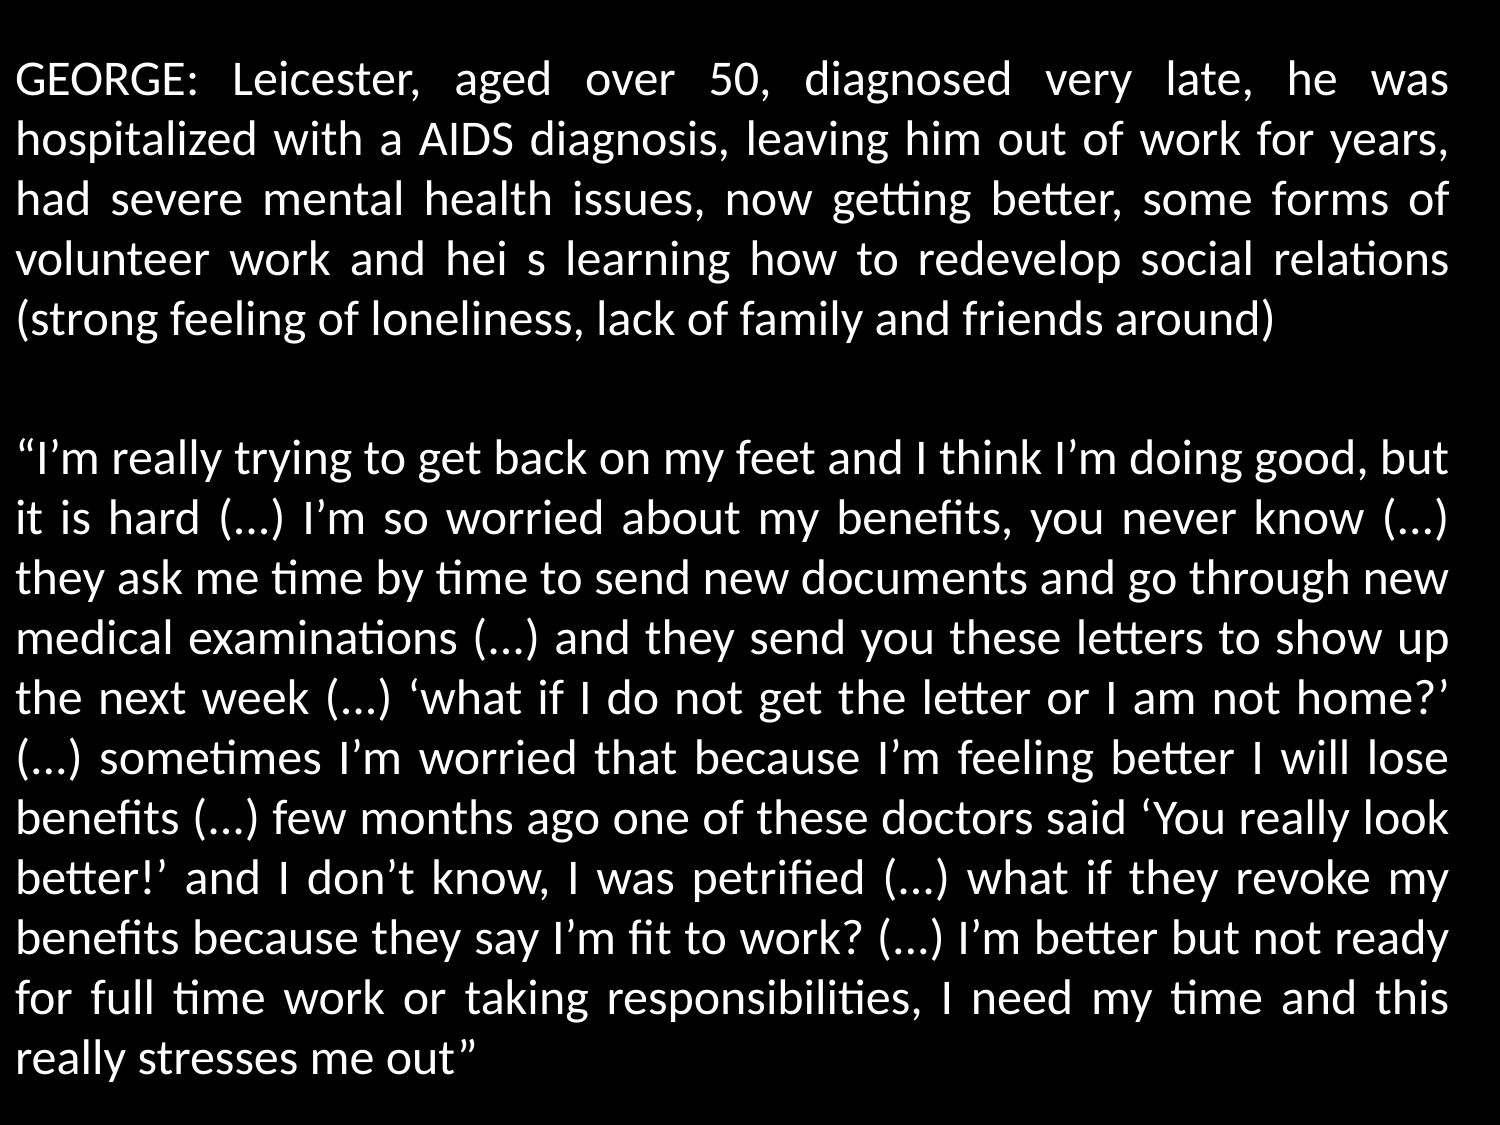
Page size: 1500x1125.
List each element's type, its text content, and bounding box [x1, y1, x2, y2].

list GEORGE: Leicester, aged over 50, diagnosed very late, he was hospitalized with a AIDS diagnosis, leaving him out of work for years, had severe mental health issues, now getting better, some forms of volunteer work and hei s learning how to redevelop social relations (strong feeling of loneliness, lack of family and friends around) “I’m really trying to get back on my feet and I think I’m doing good, but it is hard (...) I’m so worried about my benefits, you never know (...) they ask me time by time to send new documents and go through new medical examinations (...) and they send you these letters to show up the next week (...) ‘what if I do not get the letter or I am not home?’ (...) sometimes I’m worried that because I’m feeling better I will lose benefits (...) few months ago one of these doctors said ‘You really look better!’ and I don’t know, I was petrified (...) what if they revoke my benefits because they say I’m fit to work? (...) I’m better but not ready for full time work or taking responsibilities, I need my time and this really stresses me out” [0, 37, 1466, 1100]
